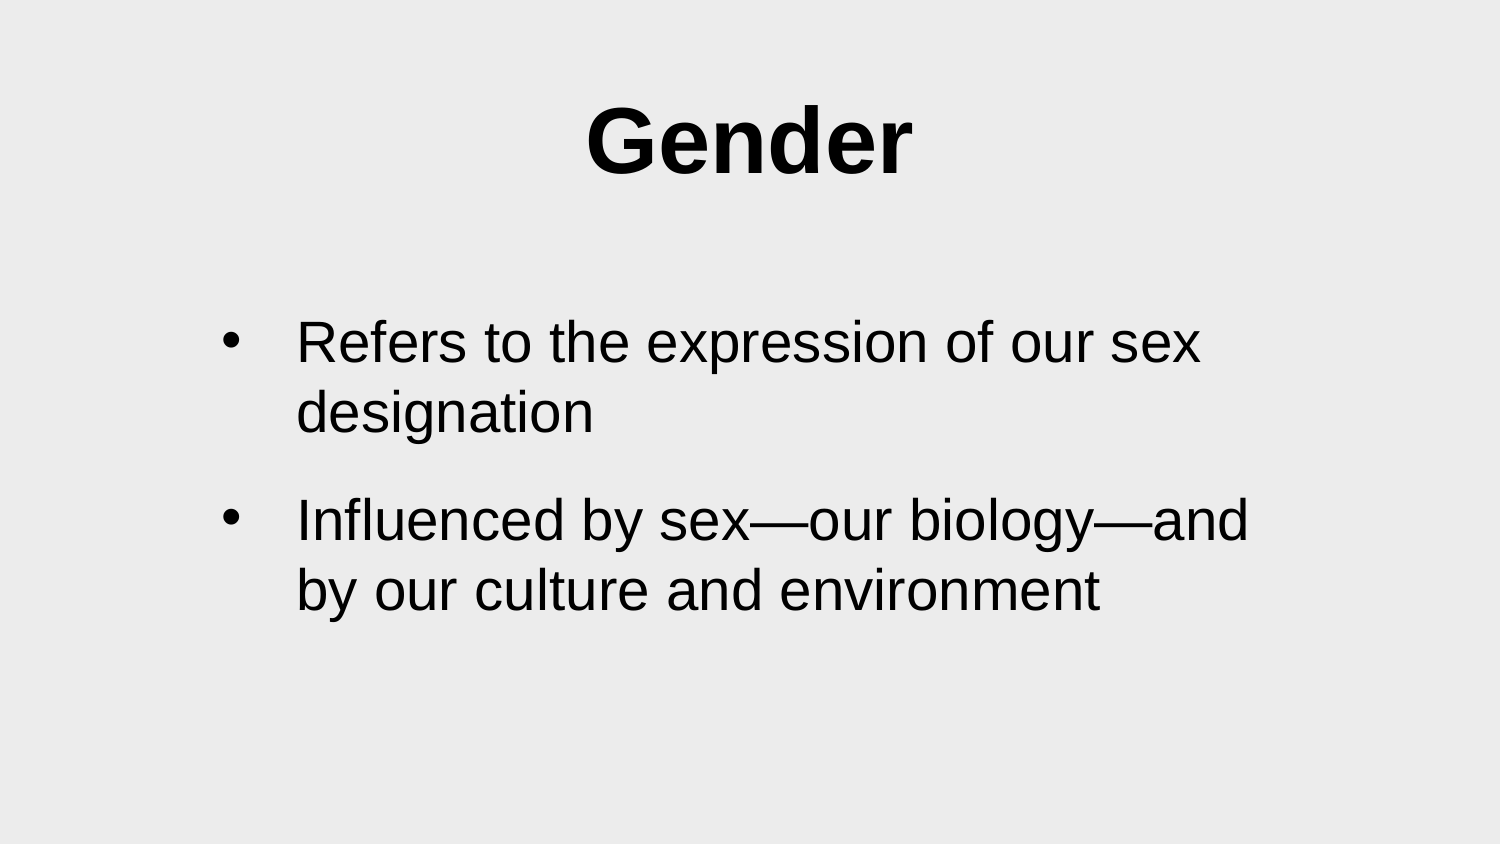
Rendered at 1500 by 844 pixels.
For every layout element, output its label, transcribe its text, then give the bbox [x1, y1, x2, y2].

list Refers to the expression of our sex designation Influenced by sex—our biology—and by our culture and environment [206, 296, 1294, 792]
title Gender [75, 59, 1425, 235]
